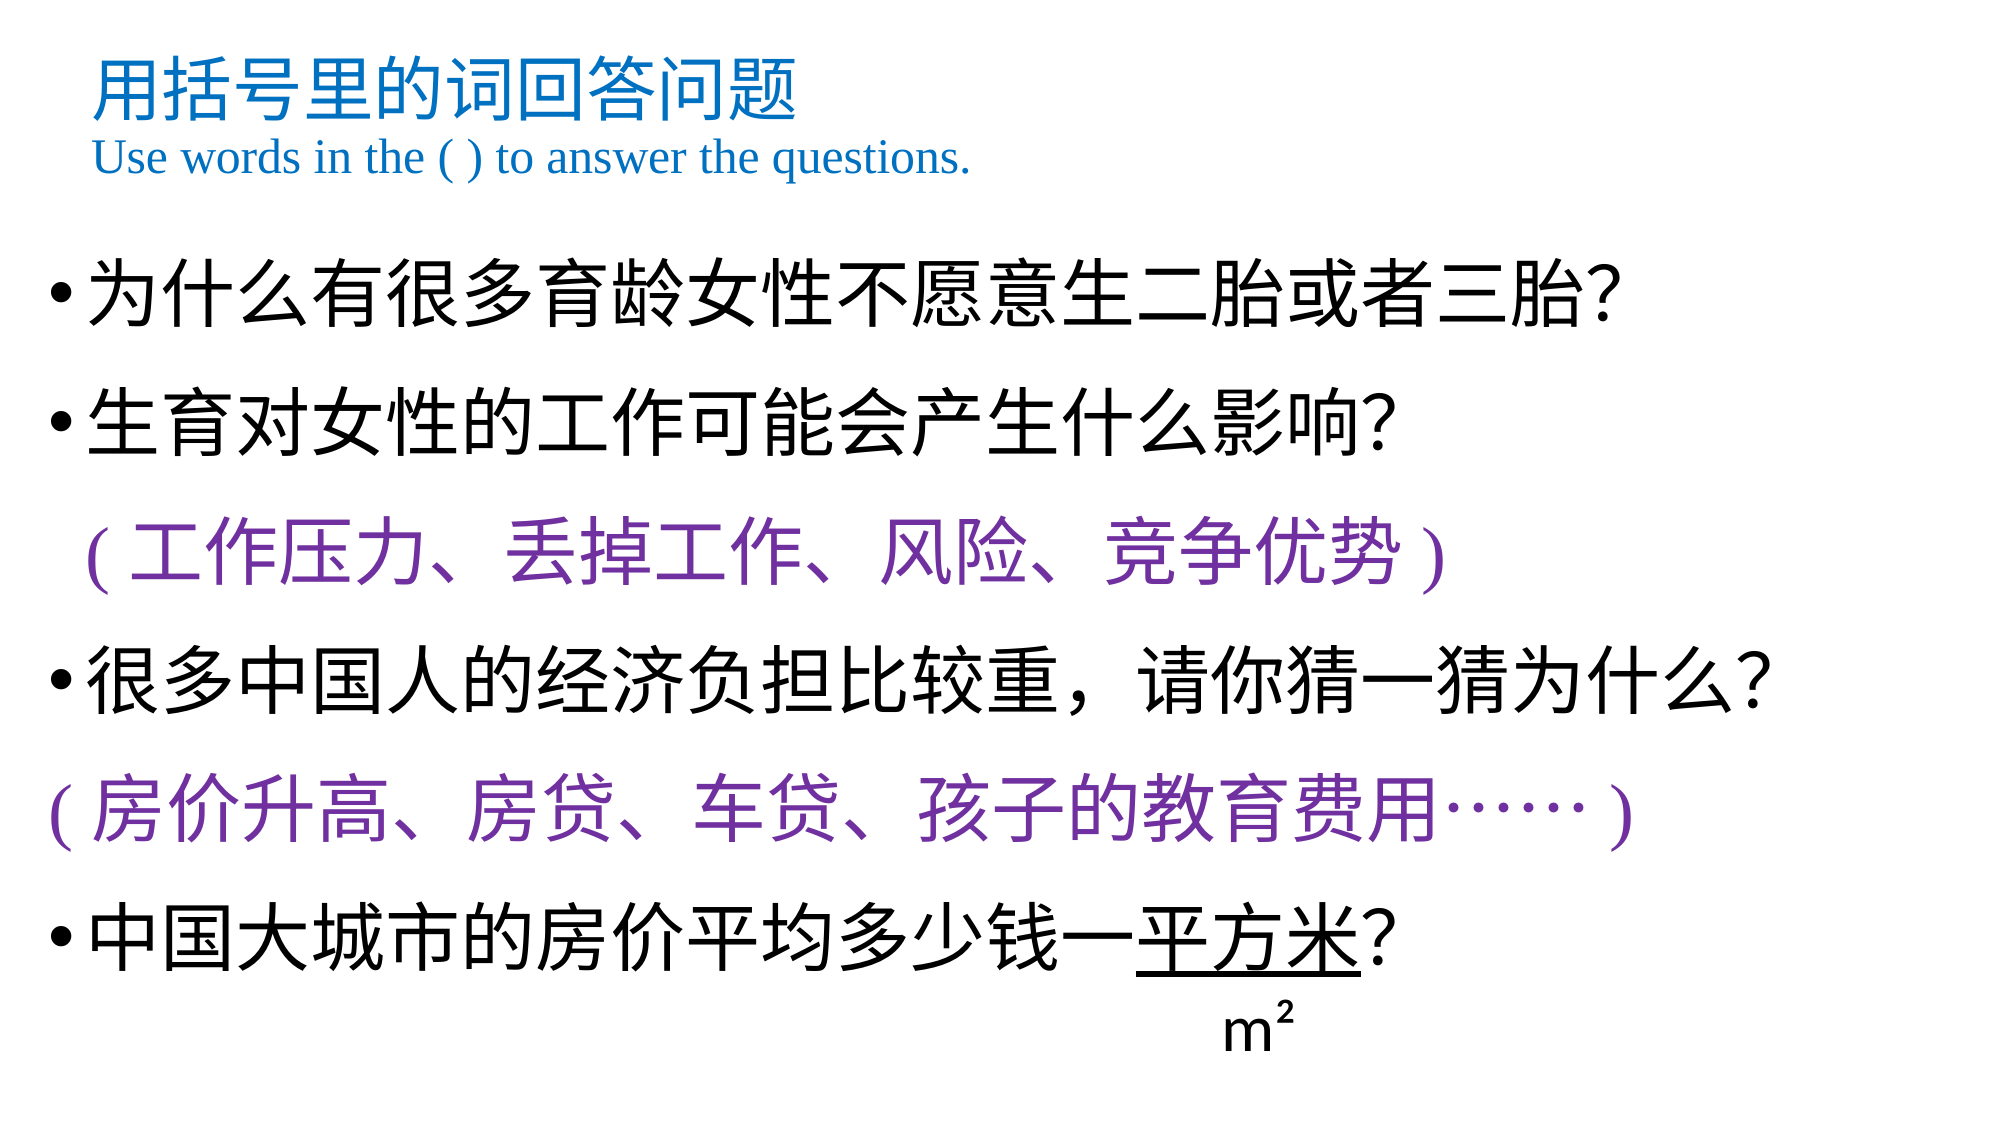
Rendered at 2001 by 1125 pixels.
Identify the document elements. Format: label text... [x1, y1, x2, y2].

title 用括号里的词回答问题 Use words in the ( ) to answer the questions. [76, 47, 1801, 193]
list 为什么有很多育龄女性不愿意生二胎或者三胎？ 生育对女性的工作可能会产生什么影响？ (工作压力、丢掉工作、风险、竞争优势) 很多中国人的经济负担比较重，请你猜一猜为什么？ (房价升高、房贷、车贷、孩子的教育费用……) 中国大城市的房价平均多少钱一平方米？ [33, 221, 1802, 1078]
text_box m² [1207, 977, 1313, 1072]
